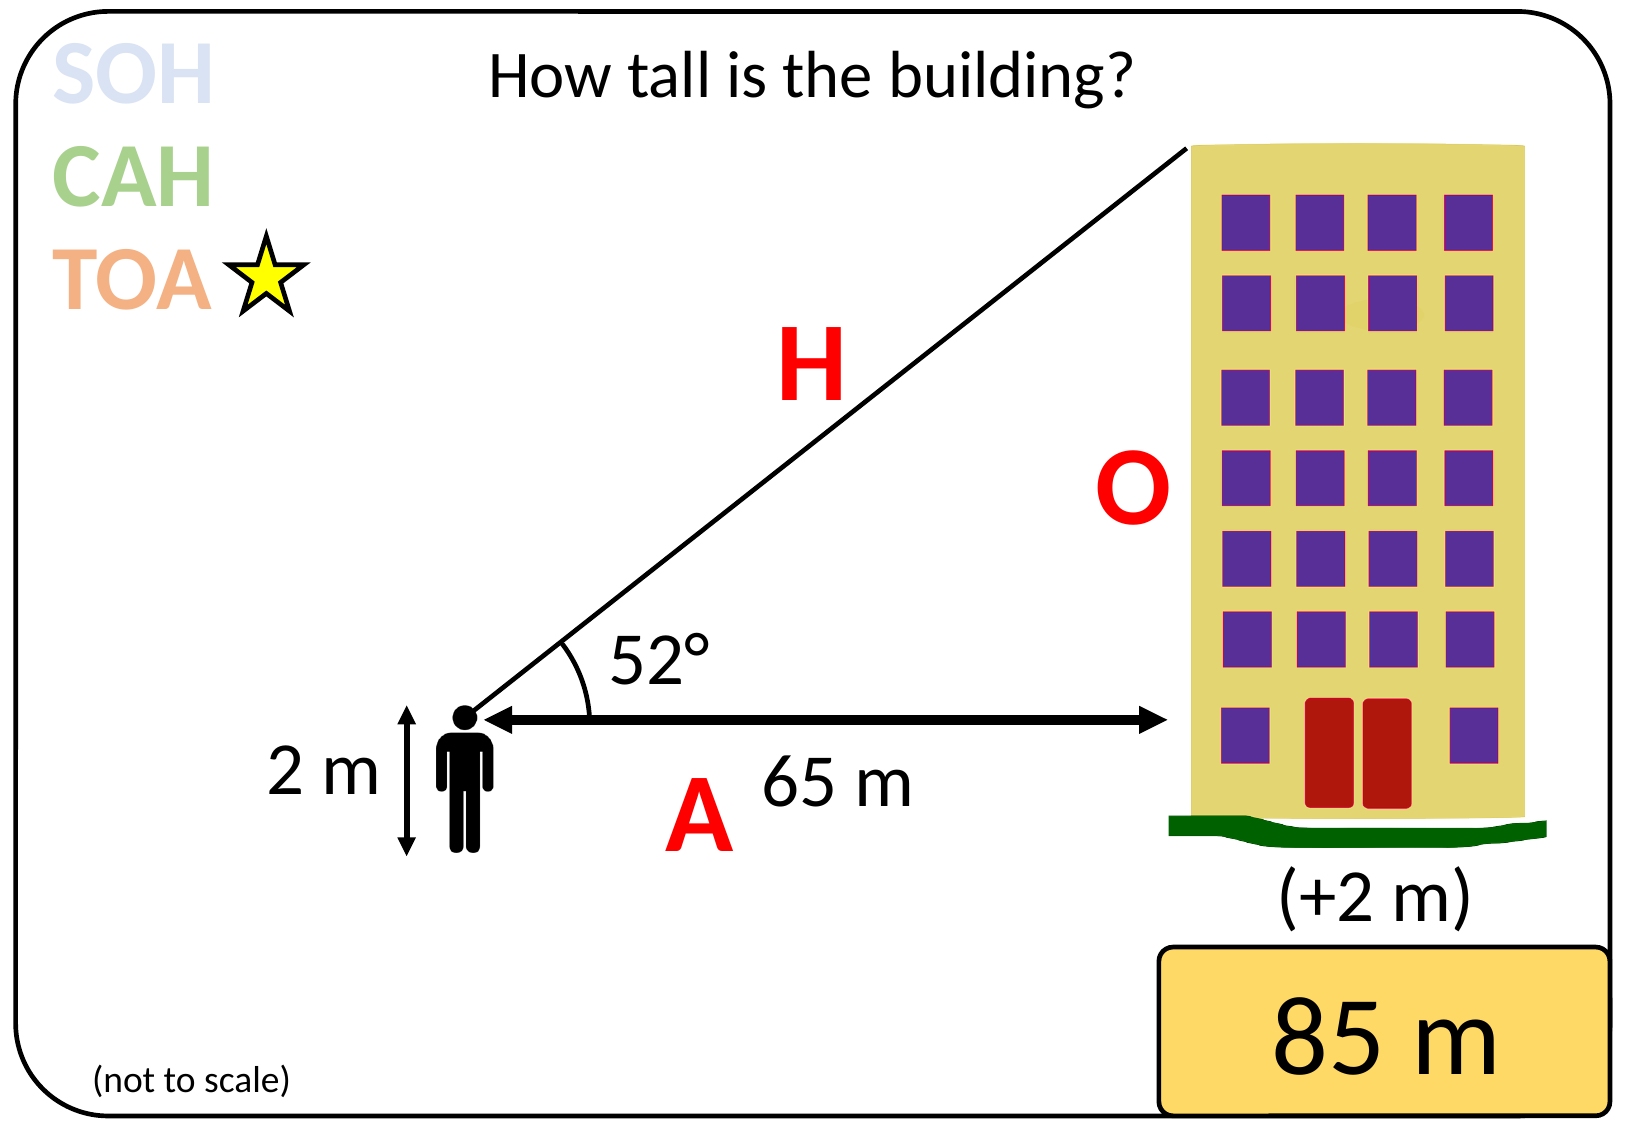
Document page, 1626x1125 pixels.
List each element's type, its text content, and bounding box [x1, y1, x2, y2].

text_box (+2 m) [1261, 848, 1490, 944]
text_box (not to scale) [77, 1047, 306, 1107]
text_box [468, 148, 1168, 715]
picture [1168, 143, 1547, 848]
text_box [14, 10, 1612, 1117]
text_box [36, 4, 232, 337]
text_box 2 m [252, 712, 397, 818]
text_box 65 m [746, 725, 930, 829]
text_box [1157, 946, 1611, 1117]
picture [435, 704, 495, 854]
text_box 85 m [1256, 954, 1516, 1104]
text_box [232, 232, 307, 314]
text_box How tall is the building? [473, 23, 1152, 119]
text_box A [650, 731, 749, 882]
